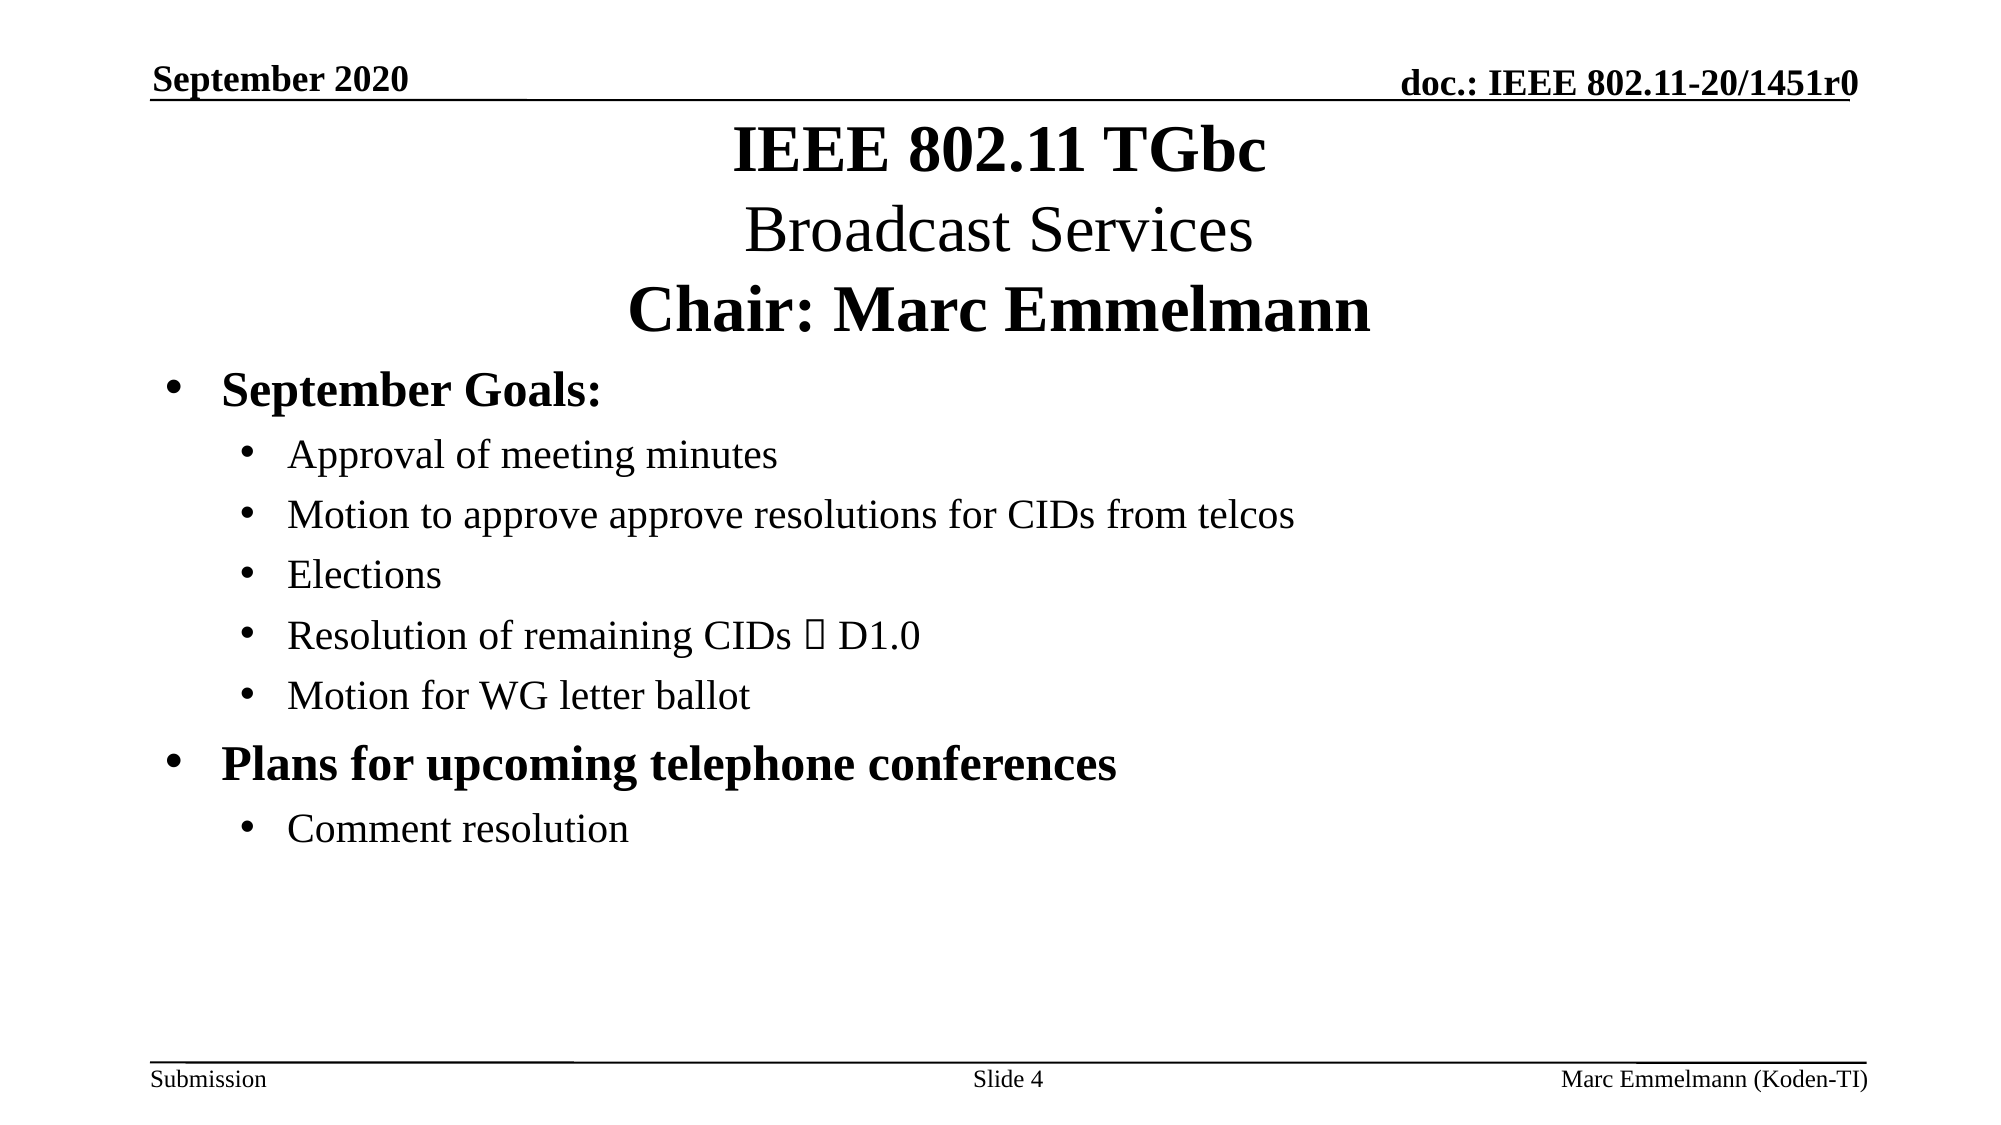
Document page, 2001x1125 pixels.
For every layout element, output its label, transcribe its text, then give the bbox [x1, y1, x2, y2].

list September Goals: Approval of meeting minutes Motion to approve approve resolutions for CIDs from telcos Elections Resolution of remaining CIDs  D1.0 Motion for WG letter ballot Plans for upcoming telephone conferences Comment resolution [149, 348, 1850, 1024]
footer Marc Emmelmann (Koden-TI) [1171, 1061, 1869, 1093]
slide_number Slide 4 [950, 1061, 1067, 1123]
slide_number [152, 54, 563, 100]
title IEEE 802.11 TGbc Broadcast Services Chair: Marc Emmelmann [149, 136, 1850, 313]
